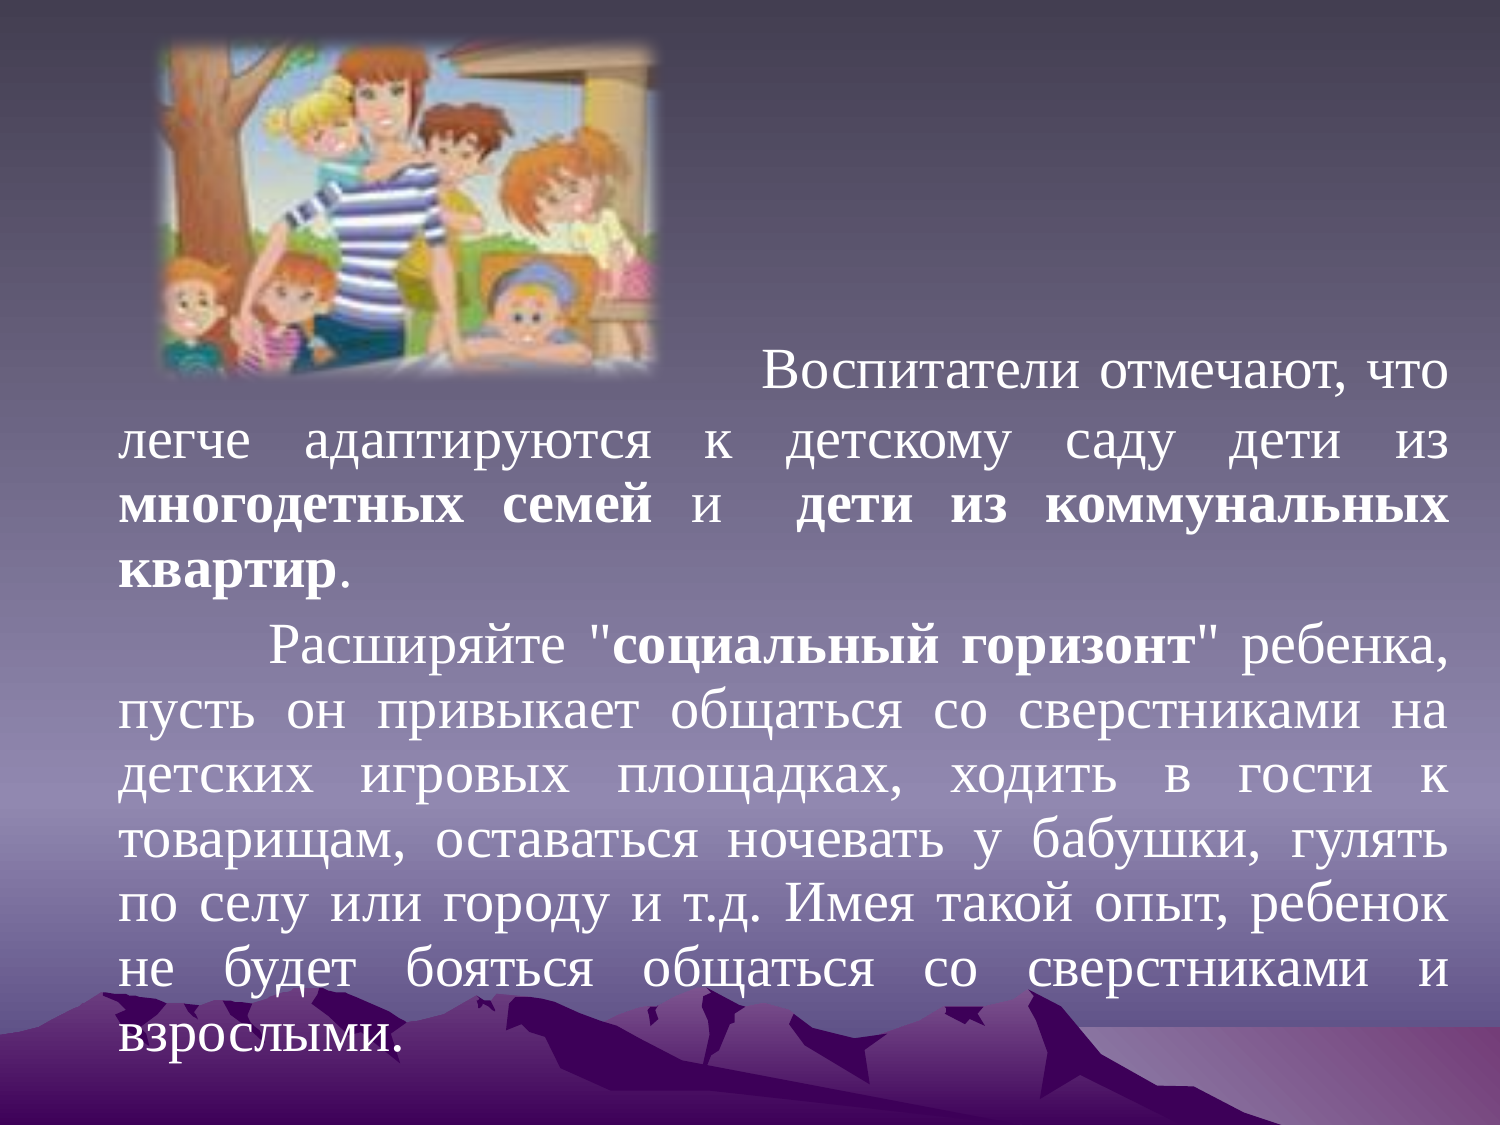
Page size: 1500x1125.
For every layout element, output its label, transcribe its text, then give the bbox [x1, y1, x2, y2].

list Воспитатели отмечают, что легче адаптируются к детскому саду дети из многодетных семей и дети из коммунальных квартир. Расширяйте "социальный горизонт" ребенка, пусть он привыкает общаться со сверстниками на детских игровых площадках, ходить в гости к товарищам, оставаться ночевать у бабушки, гулять по селу или городу и т.д. Имея такой опыт, ребенок не будет бояться общаться со сверстниками и взрослыми. [46, 302, 1466, 1083]
picture [147, 30, 668, 386]
